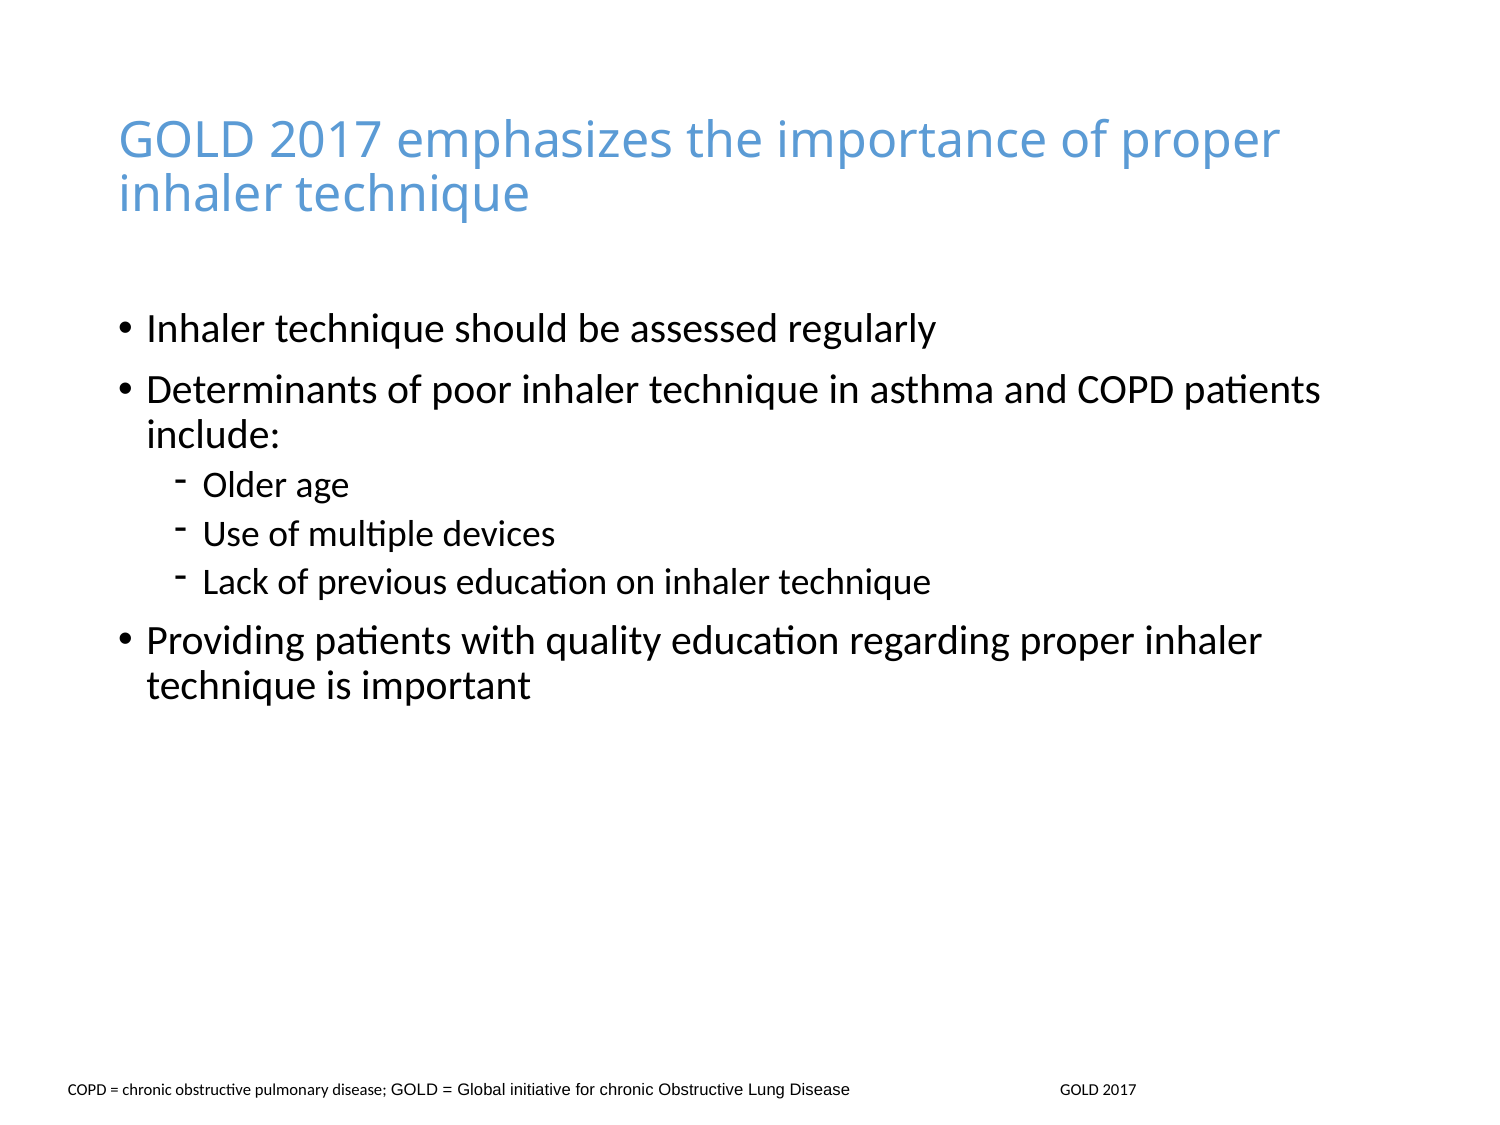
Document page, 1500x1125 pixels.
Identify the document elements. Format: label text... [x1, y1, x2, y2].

list Inhaler technique should be assessed regularly Determinants of poor inhaler technique in asthma and COPD patients include: Older age Use of multiple devices Lack of previous education on inhaler technique Providing patients with quality education regarding proper inhaler technique is important [103, 299, 1397, 1014]
text_box COPD = chronic obstructive pulmonary disease; GOLD = Global initiative for chronic Obstructive Lung Disease [53, 1071, 909, 1107]
title GOLD 2017 emphasizes the importance of proper inhaler technique [103, 59, 1397, 278]
text_box GOLD 2017 [998, 1071, 1152, 1107]
